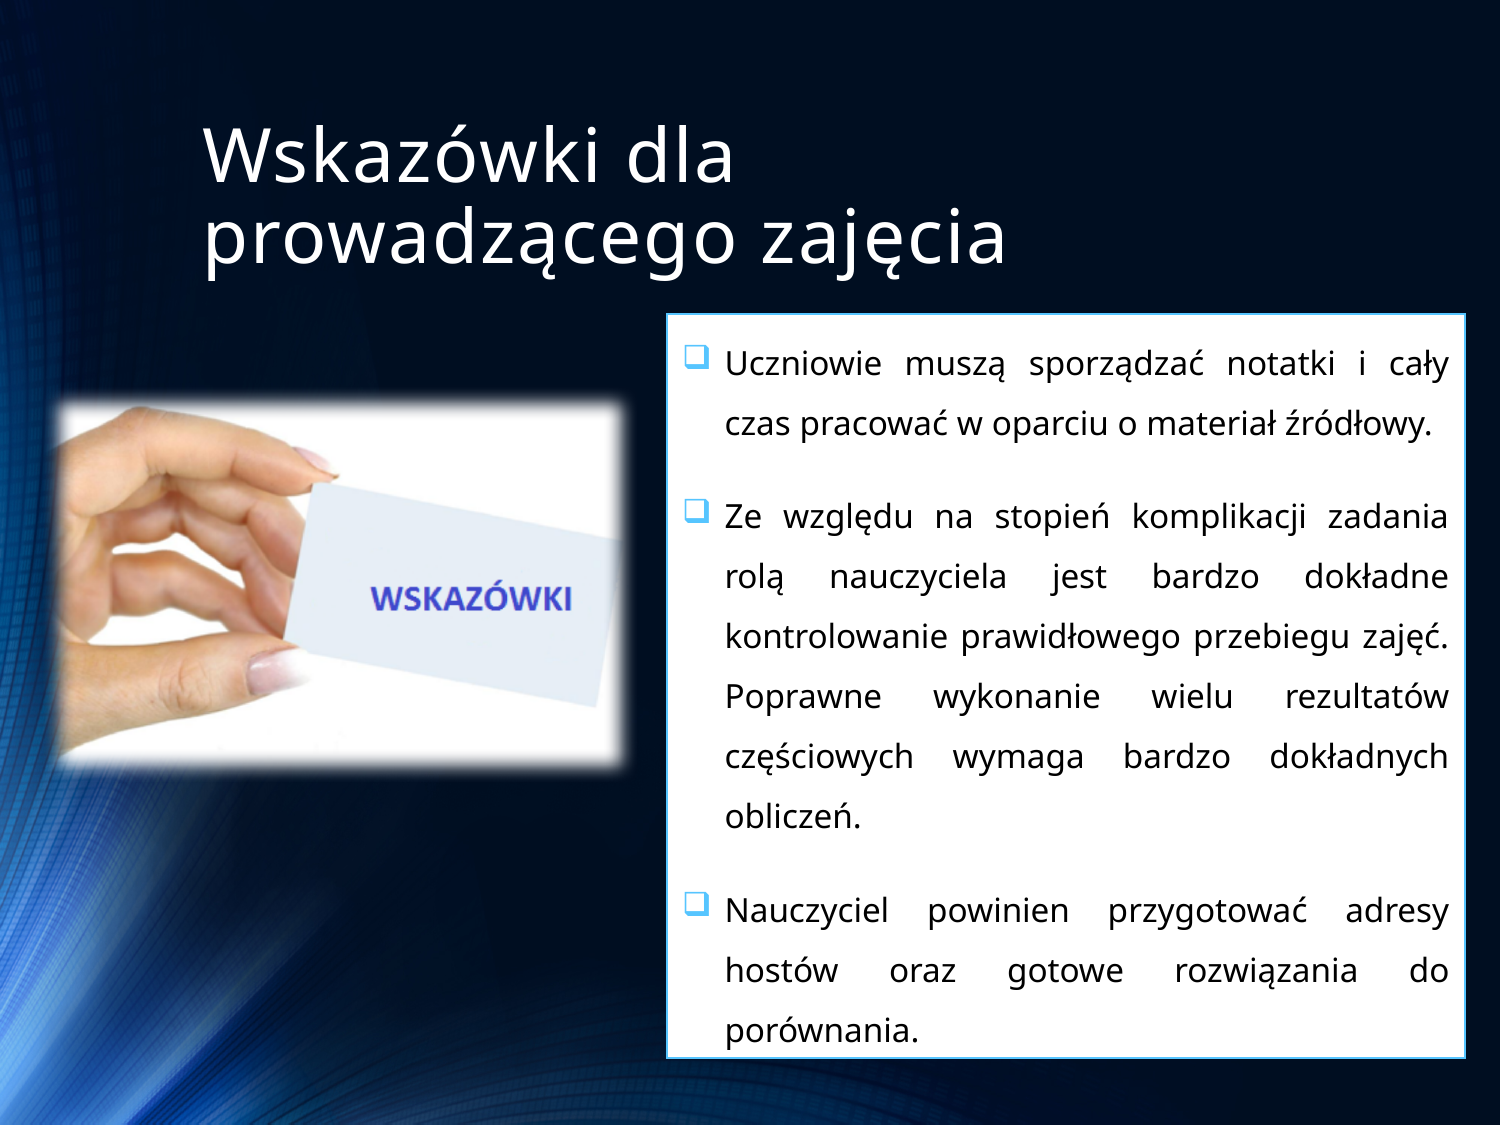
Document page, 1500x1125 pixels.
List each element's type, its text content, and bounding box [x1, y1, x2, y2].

picture [0, 0, 1500, 1125]
text_box Uczniowie muszą sporządzać notatki i cały czas pracować w oparciu o materiał źródłowy. Ze względu na stopień komplikacji zadania rolą nauczyciela jest bardzo dokładne kontrolowanie prawidłowego przebiegu zajęć. Poprawne wykonanie wielu rezultatów częściowych wymaga bardzo dokładnych obliczeń. Nauczyciel powinien przygotować adresy hostów oraz gotowe rozwiązania do porównania. [667, 314, 1465, 1059]
text_box Wskazówki dla prowadzącego zajęcia [187, 62, 1313, 288]
